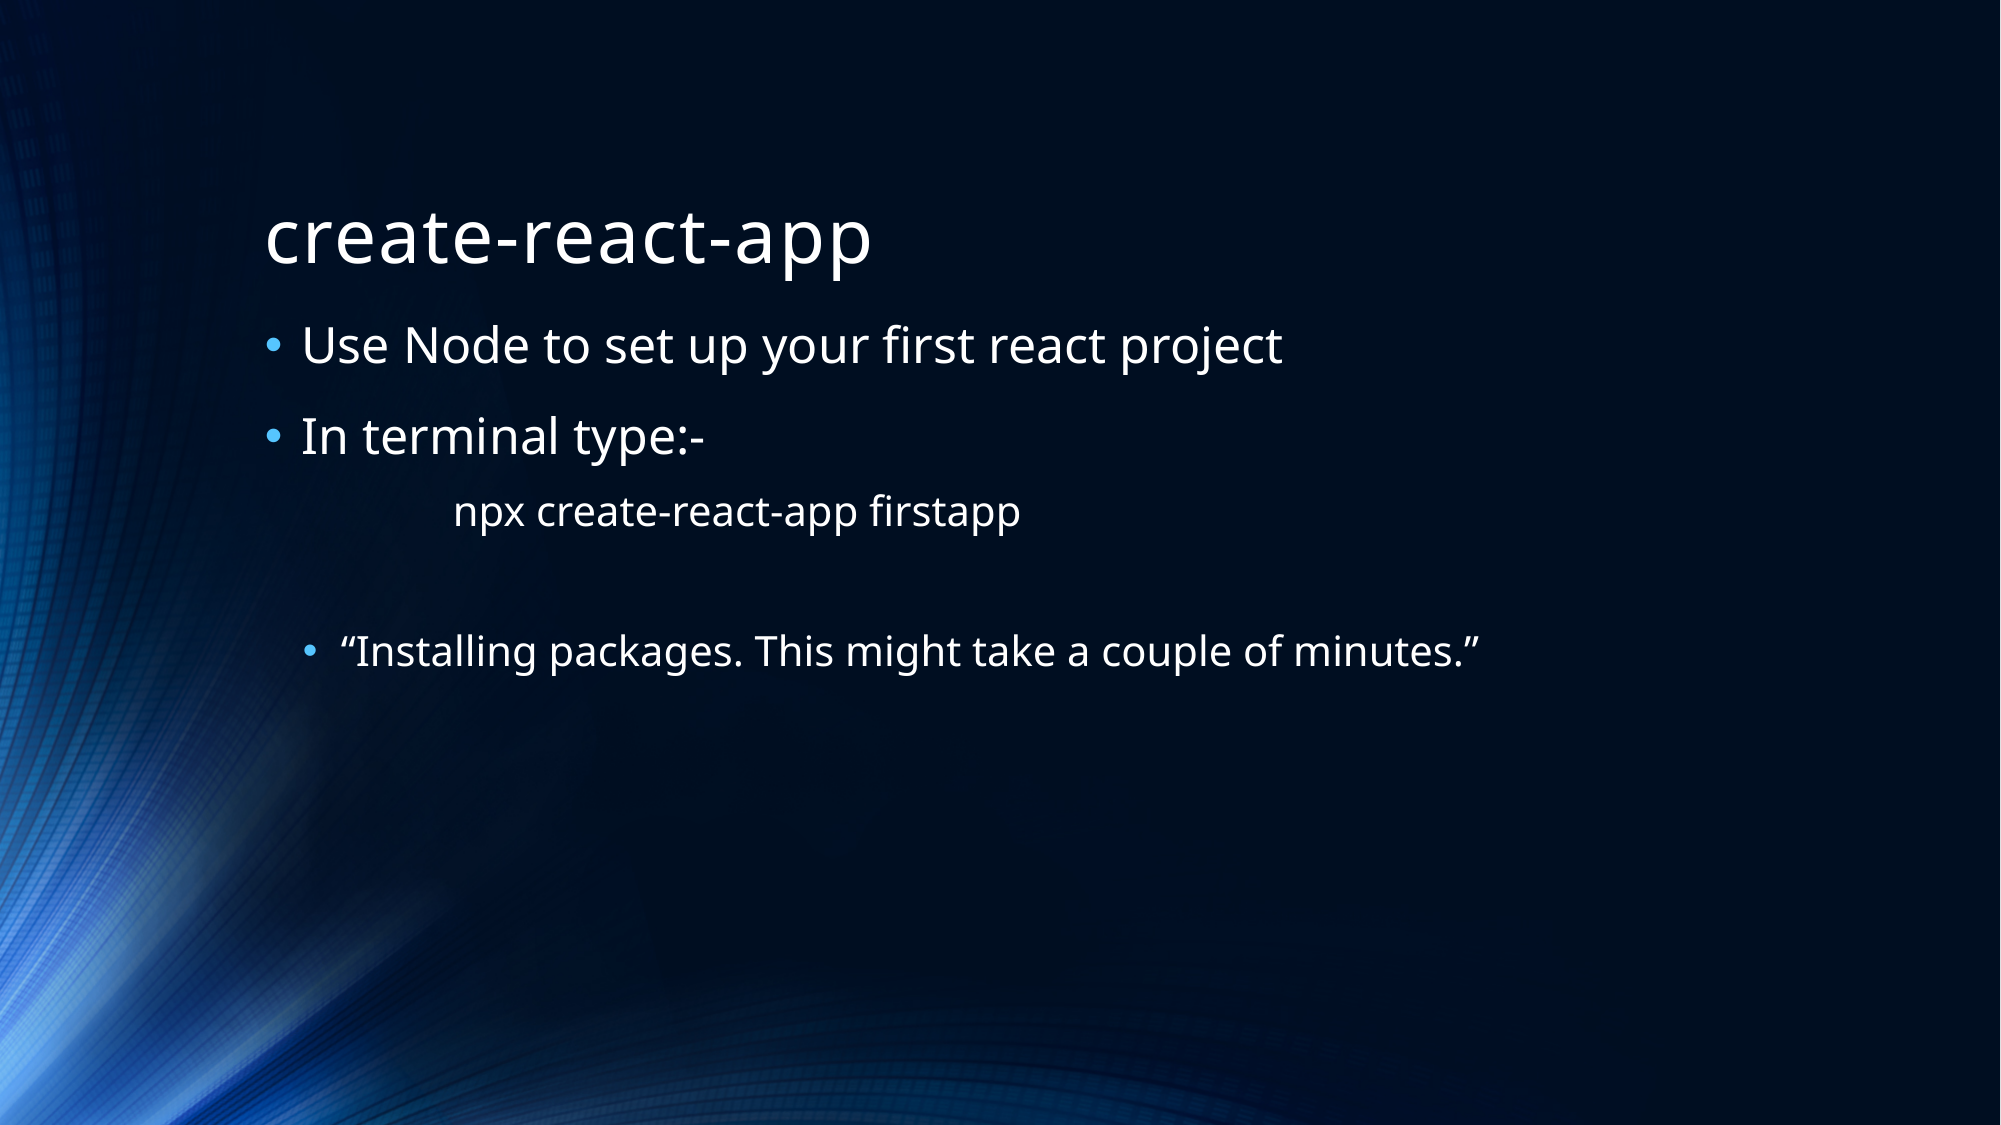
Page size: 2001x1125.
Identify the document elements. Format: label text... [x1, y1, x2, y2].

picture [0, 0, 2001, 1125]
list Use Node to set up your first react project In terminal type:- npx create-react-app firstapp “Installing packages. This might take a couple of minutes.” [249, 312, 1749, 988]
title create-react-app [249, 62, 1751, 288]
